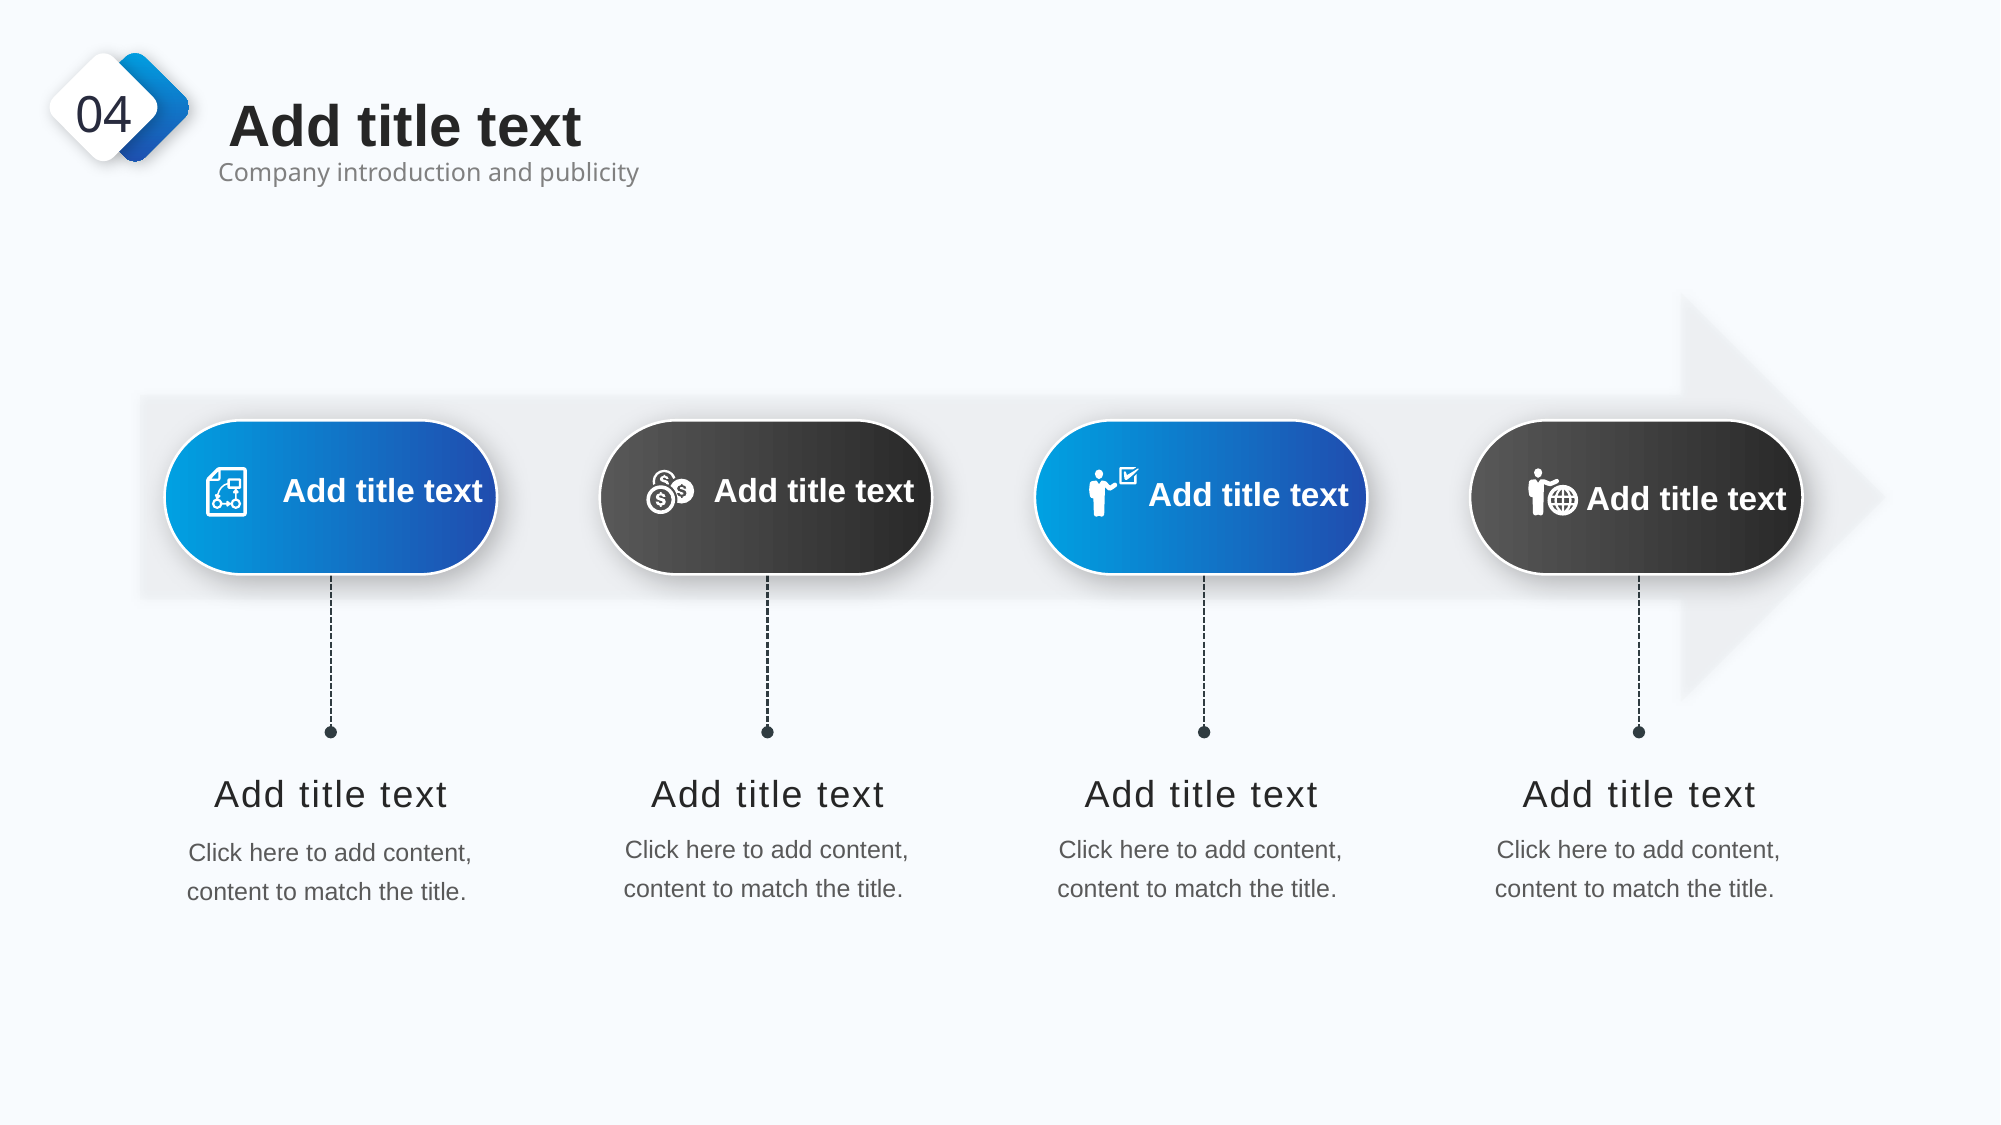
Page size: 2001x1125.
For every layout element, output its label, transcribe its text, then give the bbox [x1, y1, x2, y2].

text_box [597, 418, 932, 577]
text_box [1032, 418, 1370, 577]
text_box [1008, 762, 1395, 908]
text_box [137, 762, 524, 911]
text_box [140, 292, 1886, 702]
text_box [646, 469, 695, 515]
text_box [1445, 762, 1832, 908]
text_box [205, 466, 248, 517]
text_box Add title text [1571, 470, 1803, 525]
text_box [162, 418, 497, 577]
text_box Add title text [267, 461, 499, 517]
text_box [1527, 467, 1579, 516]
text_box [1467, 418, 1800, 577]
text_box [1088, 466, 1140, 517]
text_box Add title text [698, 461, 954, 517]
text_box Add title text [213, 59, 695, 166]
text_box Add title text [1137, 465, 1365, 521]
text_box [574, 762, 961, 908]
